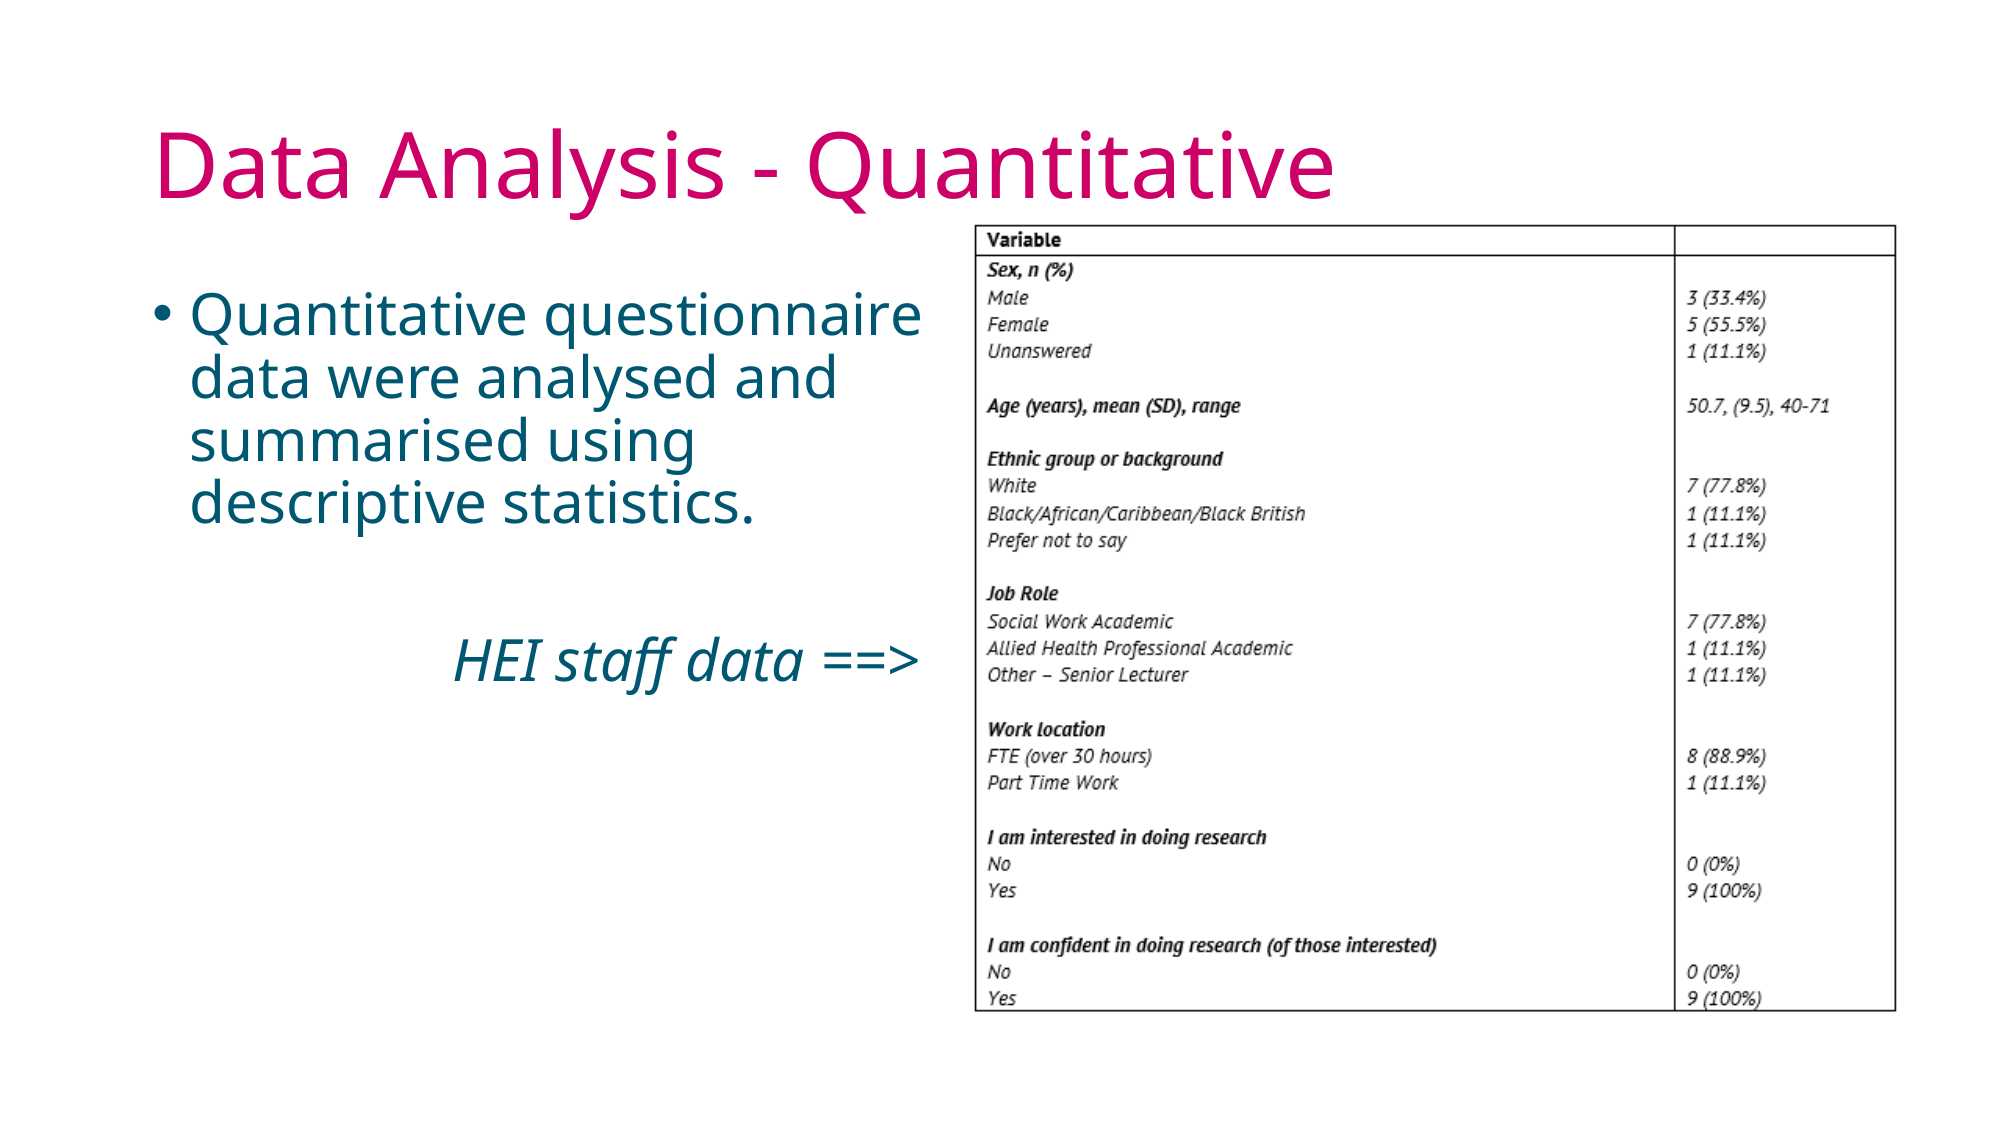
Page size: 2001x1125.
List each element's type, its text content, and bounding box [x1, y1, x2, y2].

picture [961, 208, 1923, 1029]
list Quantitative questionnaire data were analysed and summarised using descriptive statistics. HEI staff data ==> [137, 277, 961, 867]
title Data Analysis - Quantitative [137, 59, 1863, 277]
